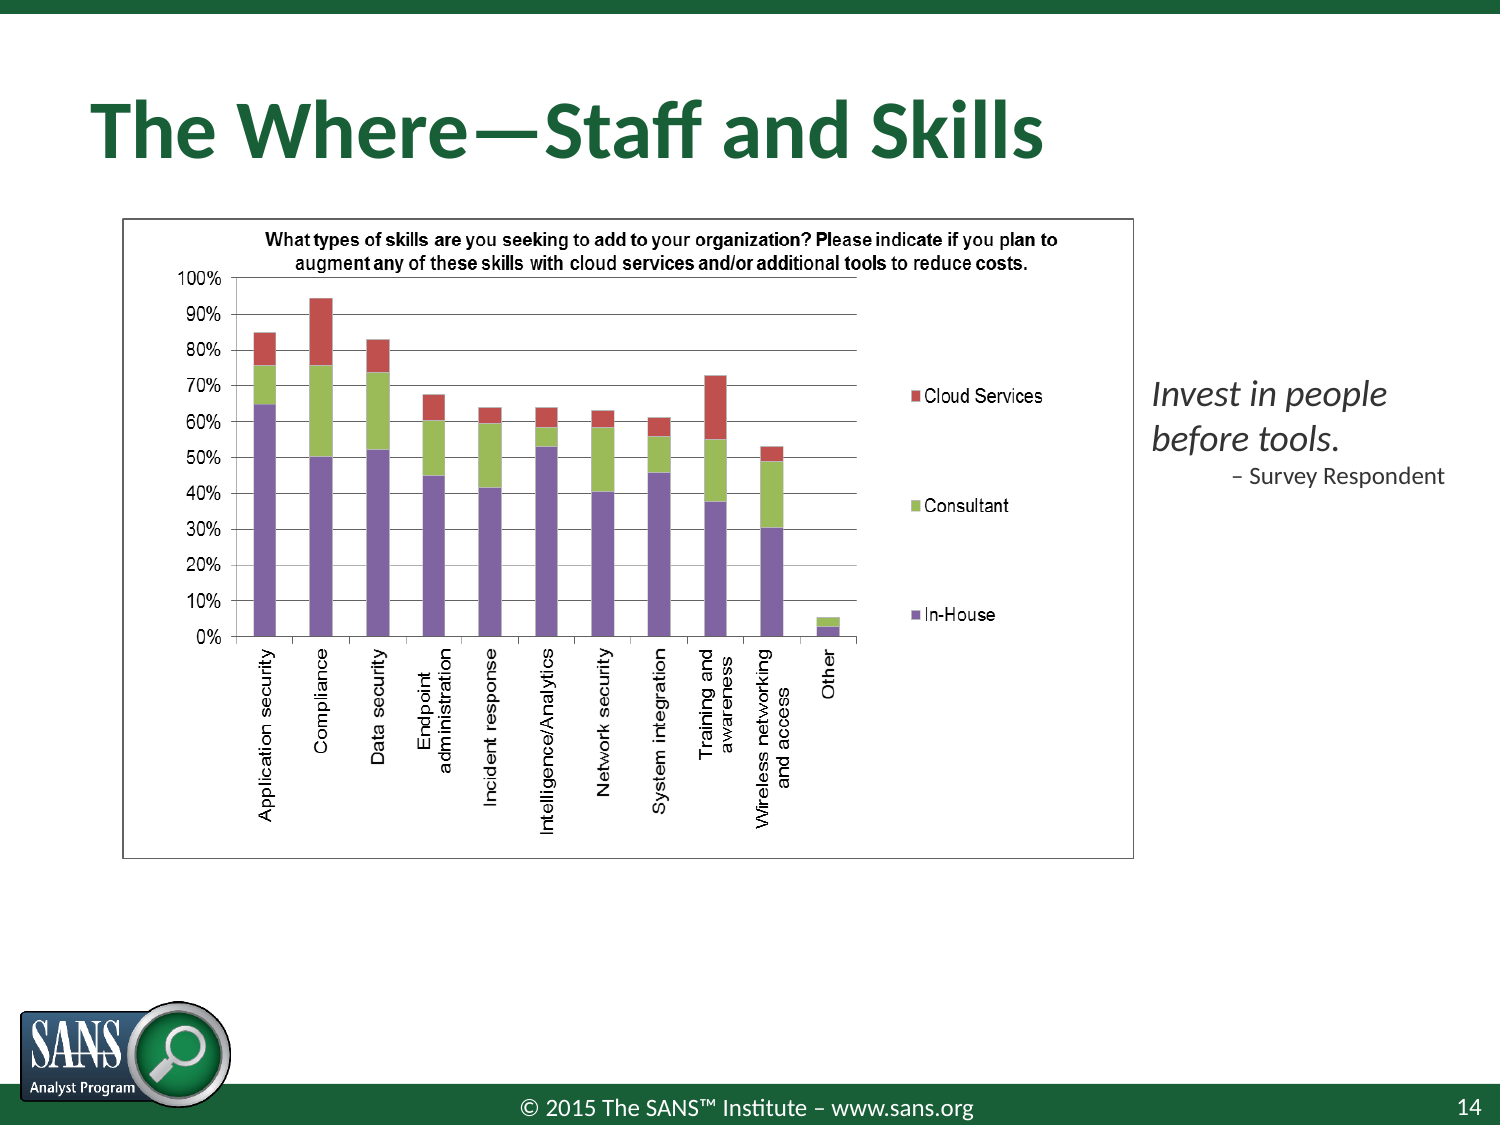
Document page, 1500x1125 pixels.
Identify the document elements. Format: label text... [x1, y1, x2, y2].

title The Where—Staff and Skills [75, 45, 1425, 206]
picture [20, 1001, 231, 1108]
text_box Invest in people before tools. – Survey Respondent [1140, 361, 1461, 497]
slide_number 14 [1356, 1083, 1497, 1125]
picture [121, 218, 1136, 884]
